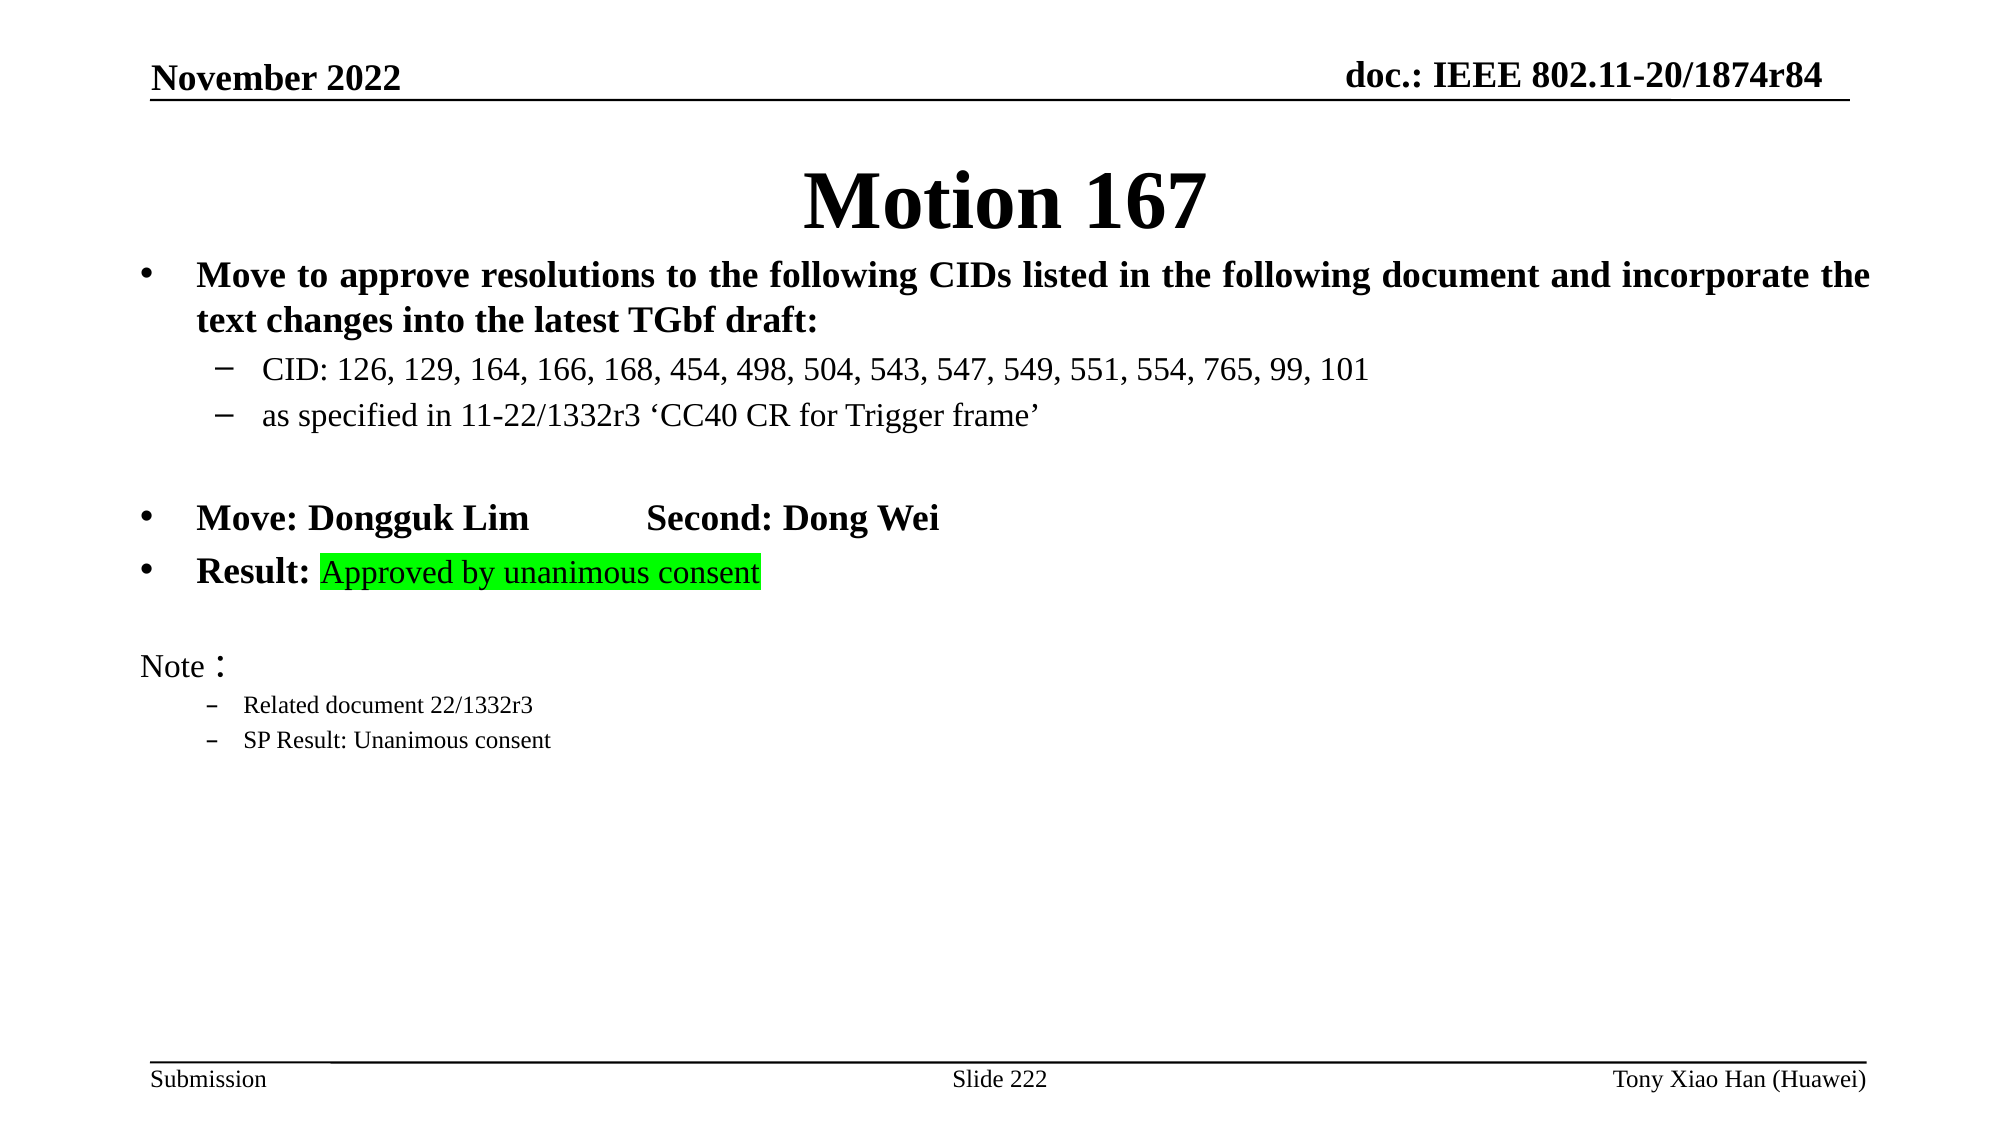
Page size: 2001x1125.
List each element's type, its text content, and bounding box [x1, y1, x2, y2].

text_box Move to approve resolutions to the following CIDs listed in the following document and incorporate the text changes into the latest TGbf draft: CID: 126, 129, 164, 166, 168, 454, 498, 504, 543, 547, 549, 551, 554, 765, 99, 101 as specified in 11-22/1332r3 ‘CC40 CR for Trigger frame’ Move: Dongguk Lim Second: Dong Wei Result: Approved by unanimous consent Note： Related document 22/1332r3 SP Result: Unanimous consent [125, 212, 1888, 963]
text_box Motion 167 [368, 137, 1644, 212]
